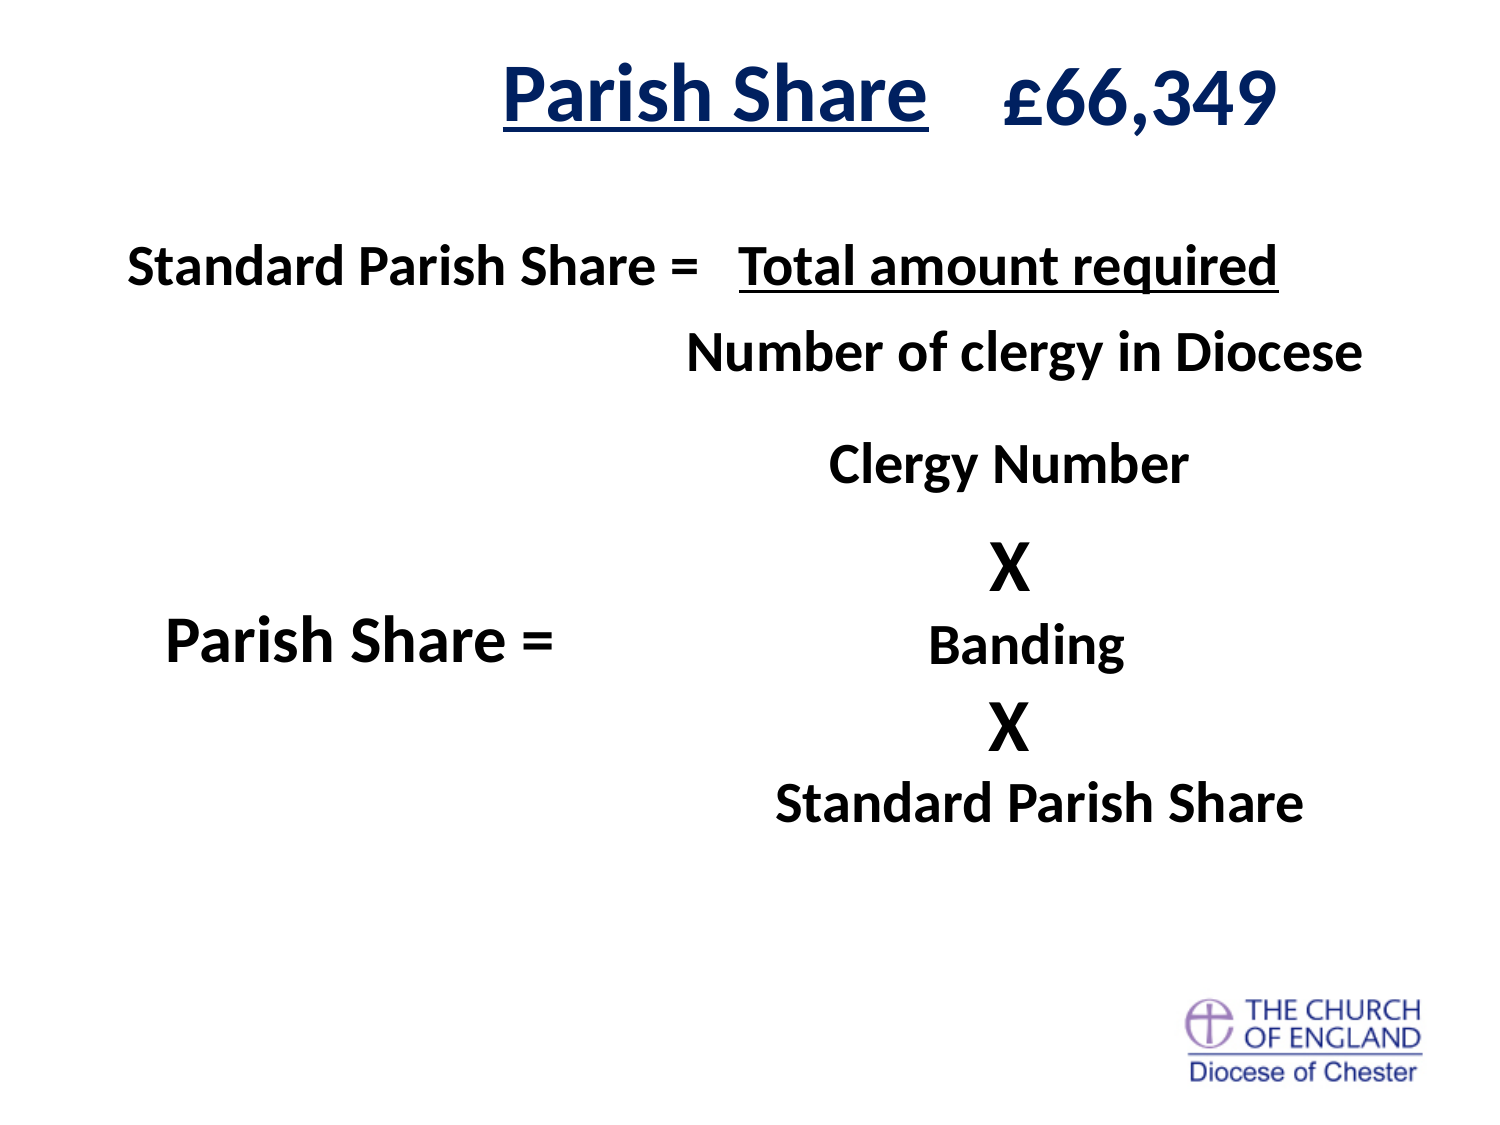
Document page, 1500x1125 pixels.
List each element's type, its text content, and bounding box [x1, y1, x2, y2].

text_box X [973, 668, 1045, 774]
text_box Standard Parish Share = Total amount required [112, 220, 1353, 305]
text_box X [975, 508, 1046, 598]
text_box £66,349 [987, 34, 1293, 149]
text_box Banding [913, 598, 1483, 684]
picture [1163, 987, 1449, 1096]
text_box Standard Parish Share [760, 756, 1330, 842]
text_box Number of clergy in Diocese [671, 305, 1380, 436]
text_box Clergy Number [814, 417, 1384, 503]
text_box Parish Share [487, 31, 944, 146]
text_box Parish Share = [150, 588, 586, 683]
